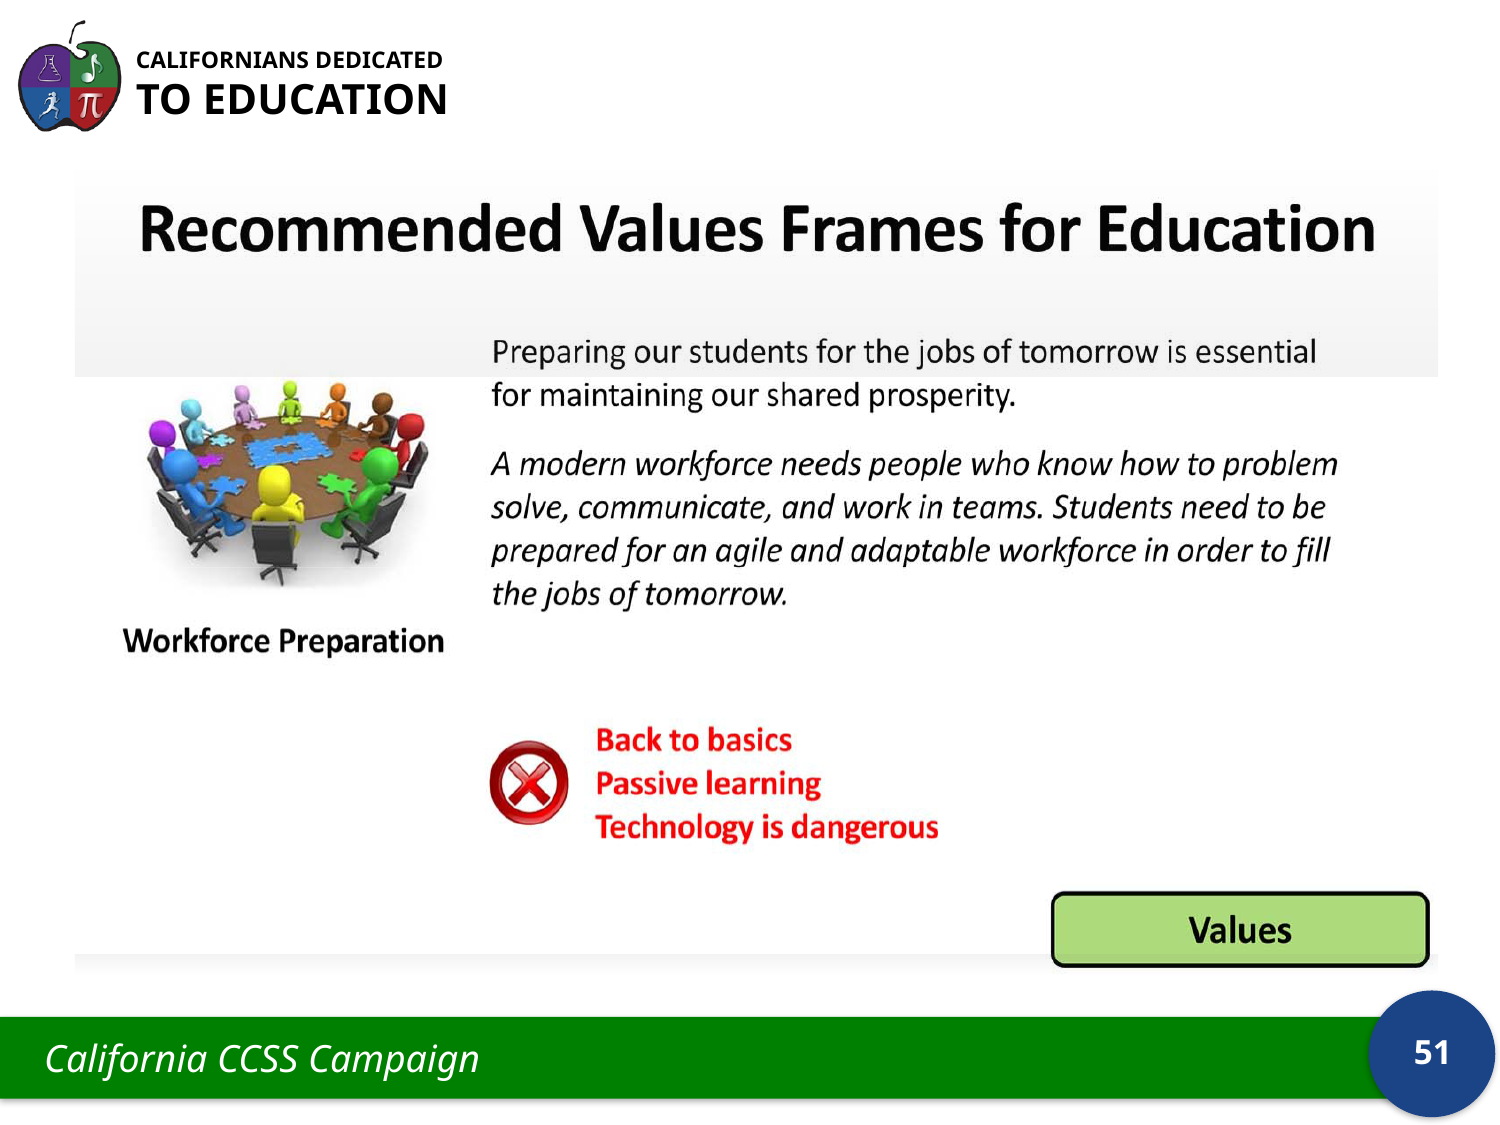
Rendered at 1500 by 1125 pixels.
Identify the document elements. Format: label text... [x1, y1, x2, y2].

picture [17, 20, 126, 132]
text_box [74, 159, 1439, 975]
slide_number 51 [1391, 1023, 1475, 1084]
